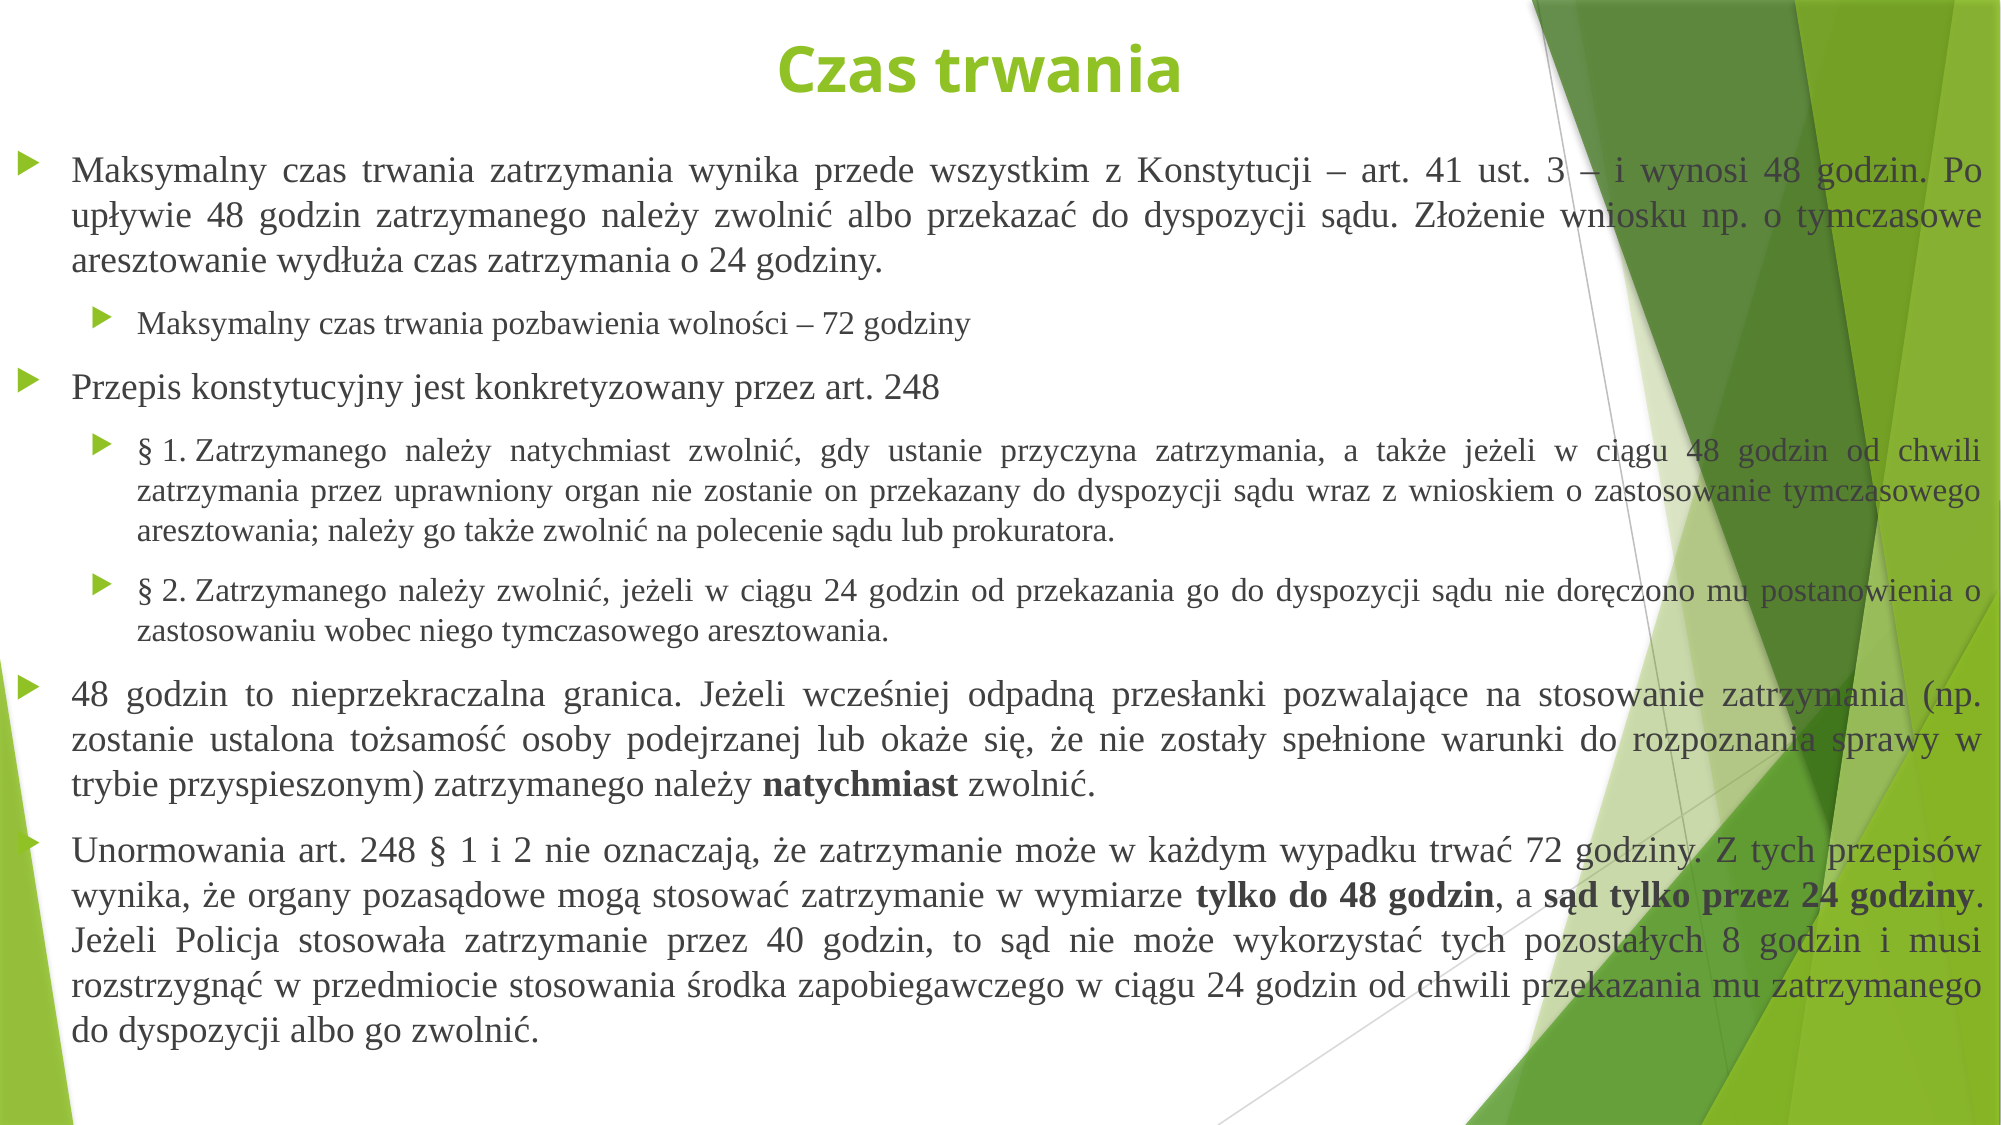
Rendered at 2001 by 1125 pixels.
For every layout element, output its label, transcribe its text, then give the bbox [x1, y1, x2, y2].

title Czas trwania [97, 21, 1864, 114]
list Maksymalny czas trwania zatrzymania wynika przede wszystkim z Konstytucji – art. 41 ust. 3 – i wynosi 48 godzin. Po upływie 48 godzin zatrzymanego należy zwolnić albo przekazać do dyspozycji sądu. Złożenie wniosku np. o tymczasowe aresztowanie wydłuża czas zatrzymania o 24 godziny. Maksymalny czas trwania pozbawienia wolności – 72 godziny Przepis konstytucyjny jest konkretyzowany przez art. 248 § 1. Zatrzymanego należy natychmiast zwolnić, gdy ustanie przyczyna zatrzymania, a także jeżeli w ciągu 48 godzin od chwili zatrzymania przez uprawniony organ nie zostanie on przekazany do dyspozycji sądu wraz z wnioskiem o zastosowanie tymczasowego aresztowania; należy go także zwolnić na polecenie sądu lub prokuratora. § 2. Zatrzymanego należy zwolnić, jeżeli w ciągu 24 godzin od przekazania go do dyspozycji sądu nie doręczono mu postanowienia o zastosowaniu wobec niego tymczasowego aresztowania. 48 godzin to nieprzekraczalna granica. Jeżeli wcześniej odpadną przesłanki pozwalające na stosowanie zatrzymania (np. zostanie ustalona tożsamość osoby podejrzanej lub okaże się, że nie zostały spełnione warunki do rozpoznania sprawy w trybie przyspieszonym) zatrzymanego należy natychmiast zwolnić. Unormowania art. 248 § 1 i 2 nie oznaczają, że zatrzymanie może w każdym wypadku trwać 72 godziny. Z tych przepisów wynika, że organy pozasądowe mogą stosować zatrzymanie w wymiarze tylko do 48 godzin, a sąd tylko przez 24 godziny. Jeżeli Policja stosowała zatrzymanie przez 40 godzin, to sąd nie może wykorzystać tych pozostałych 8 godzin i musi rozstrzygnąć w przedmiocie stosowania środka zapobiegawczego w ciągu 24 godzin od chwili przekazania mu zatrzymanego do dyspozycji albo go zwolnić. [0, 138, 2000, 1098]
